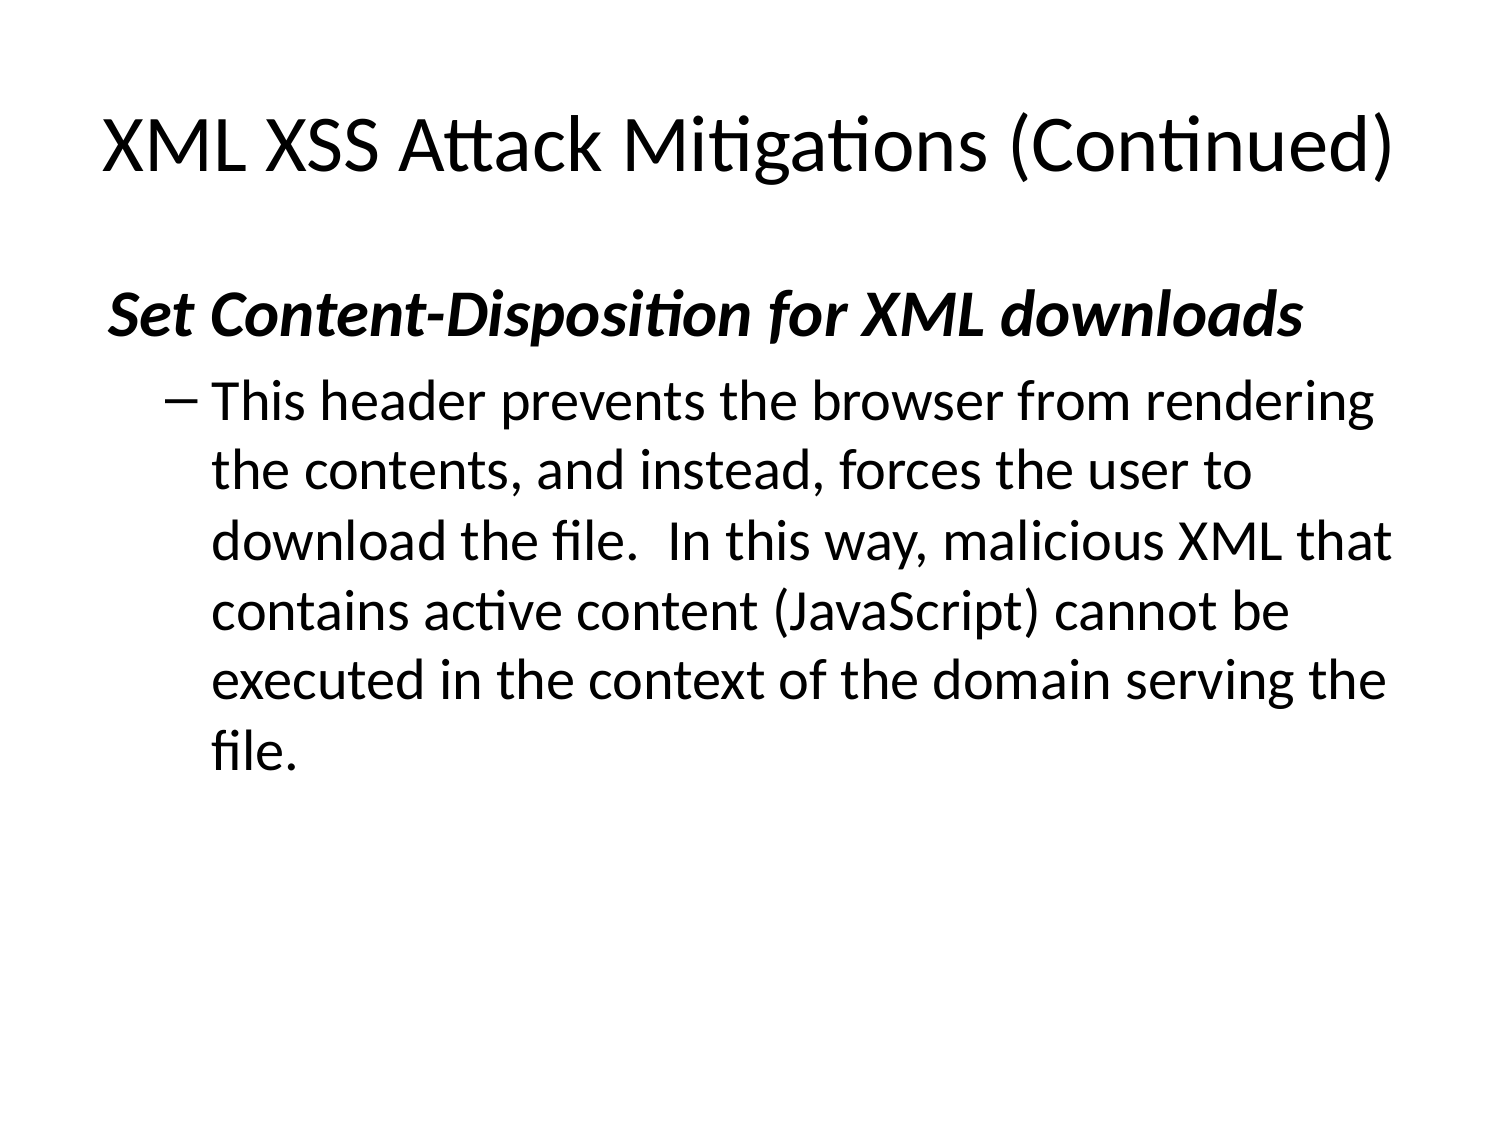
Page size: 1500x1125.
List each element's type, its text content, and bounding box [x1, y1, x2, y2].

title XML XSS Attack Mitigations (Continued) [75, 45, 1425, 233]
list Set Content-Disposition for XML downloads This header prevents the browser from rendering the contents, and instead, forces the user to download the file. In this way, malicious XML that contains active content (JavaScript) cannot be executed in the context of the domain serving the file. [75, 262, 1425, 1005]
